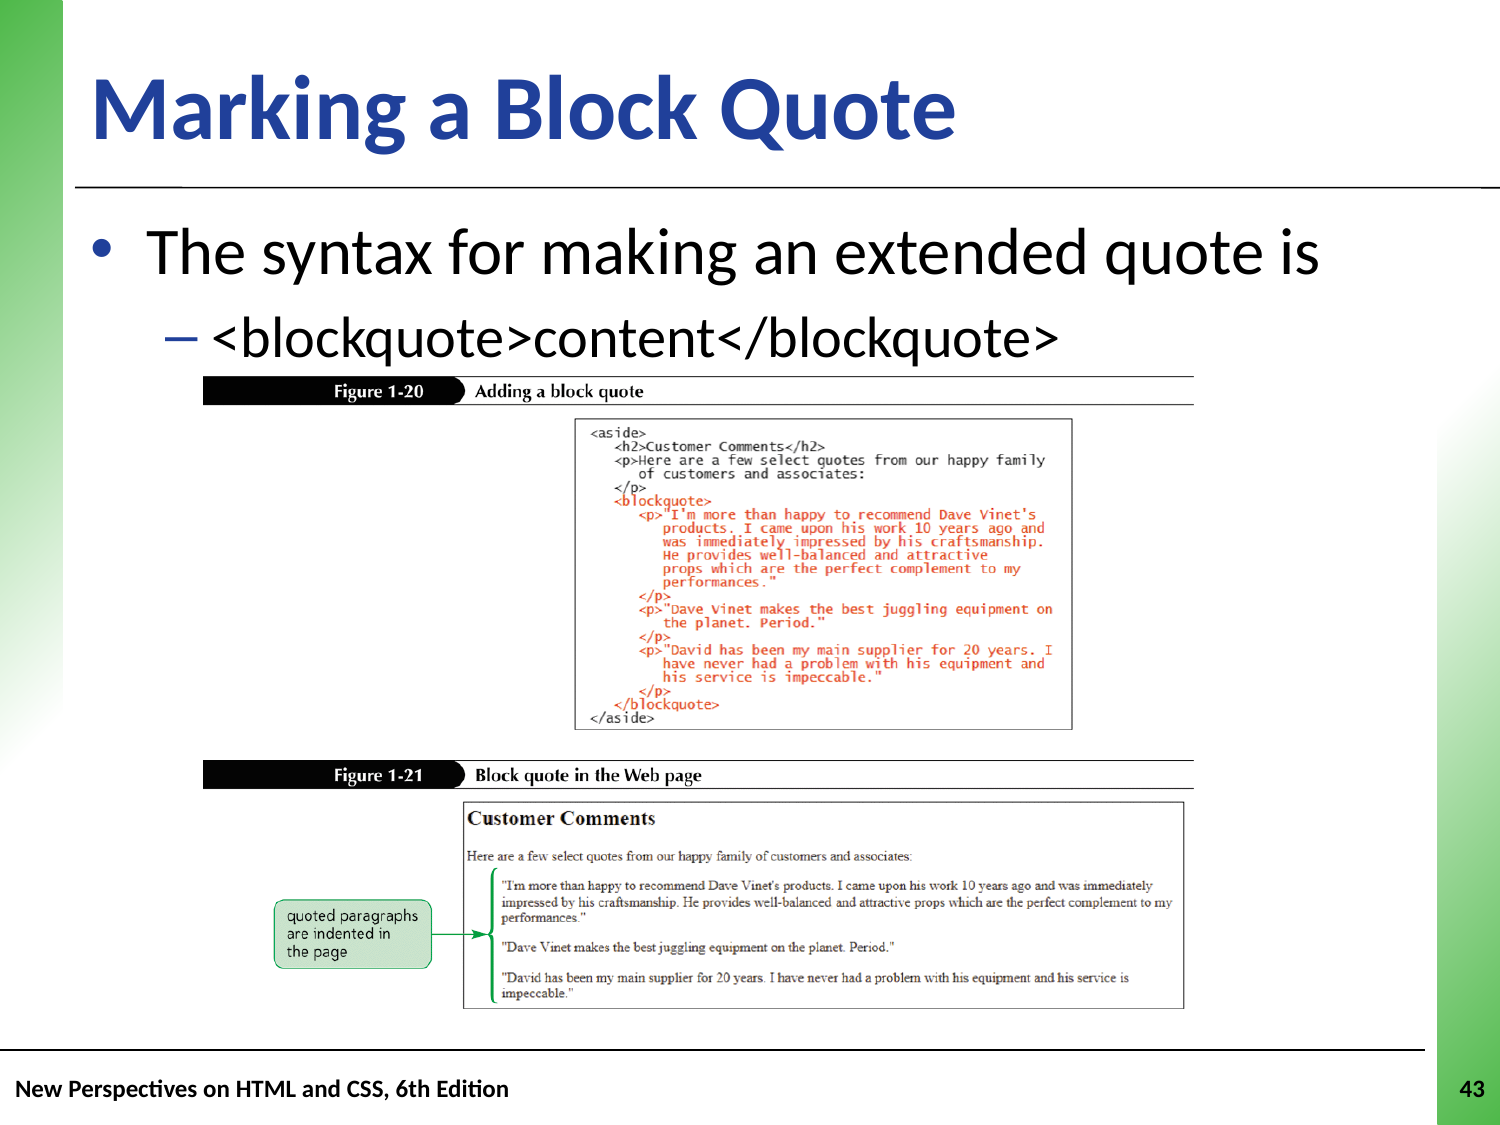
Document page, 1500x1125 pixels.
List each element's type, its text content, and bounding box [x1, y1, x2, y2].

title Marking a Block Quote [74, 24, 1438, 181]
picture [202, 375, 1194, 731]
slide_number 43 [1412, 1050, 1500, 1125]
list The syntax for making an extended quote is <blockquote>content</blockquote> [74, 199, 1438, 1006]
footer New Perspectives on HTML and CSS, 6th Edition [0, 1050, 1350, 1125]
picture [202, 760, 1194, 1009]
